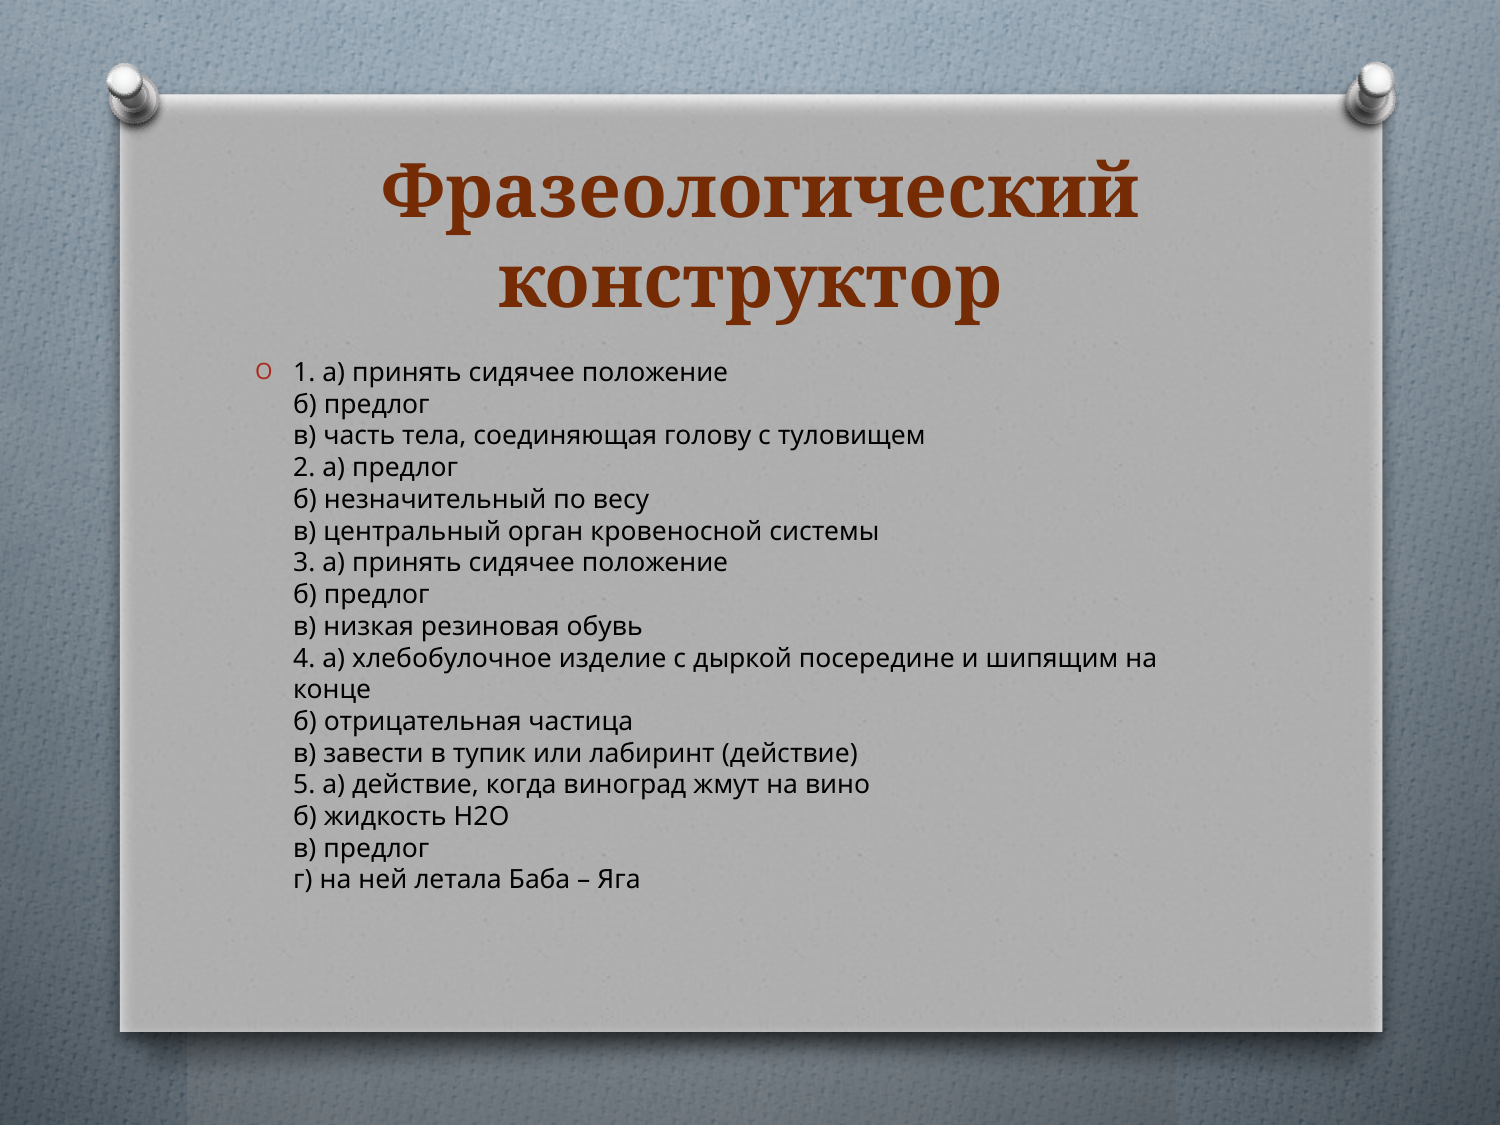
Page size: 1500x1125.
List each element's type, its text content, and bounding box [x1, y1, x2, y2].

list 1. а) принять сидячее положение б) предлог в) часть тела, соединяющая голову с туловищем 2. а) предлог б) незначительный по весу в) центральный орган кровеносной системы 3. а) принять сидячее положение б) предлог в) низкая резиновая обувь 4. а) хлебобулочное изделие с дыркой посередине и шипящим на конце б) отрицательная частица в) завести в тупик или лабиринт (действие) 5. а) действие, когда виноград жмут на вино б) жидкость H2O в) предлог г) на ней летала Баба – Яга [240, 347, 1257, 939]
picture [1317, 35, 1439, 156]
picture [75, 29, 198, 153]
title Фразеологический конструктор [179, 134, 1323, 332]
